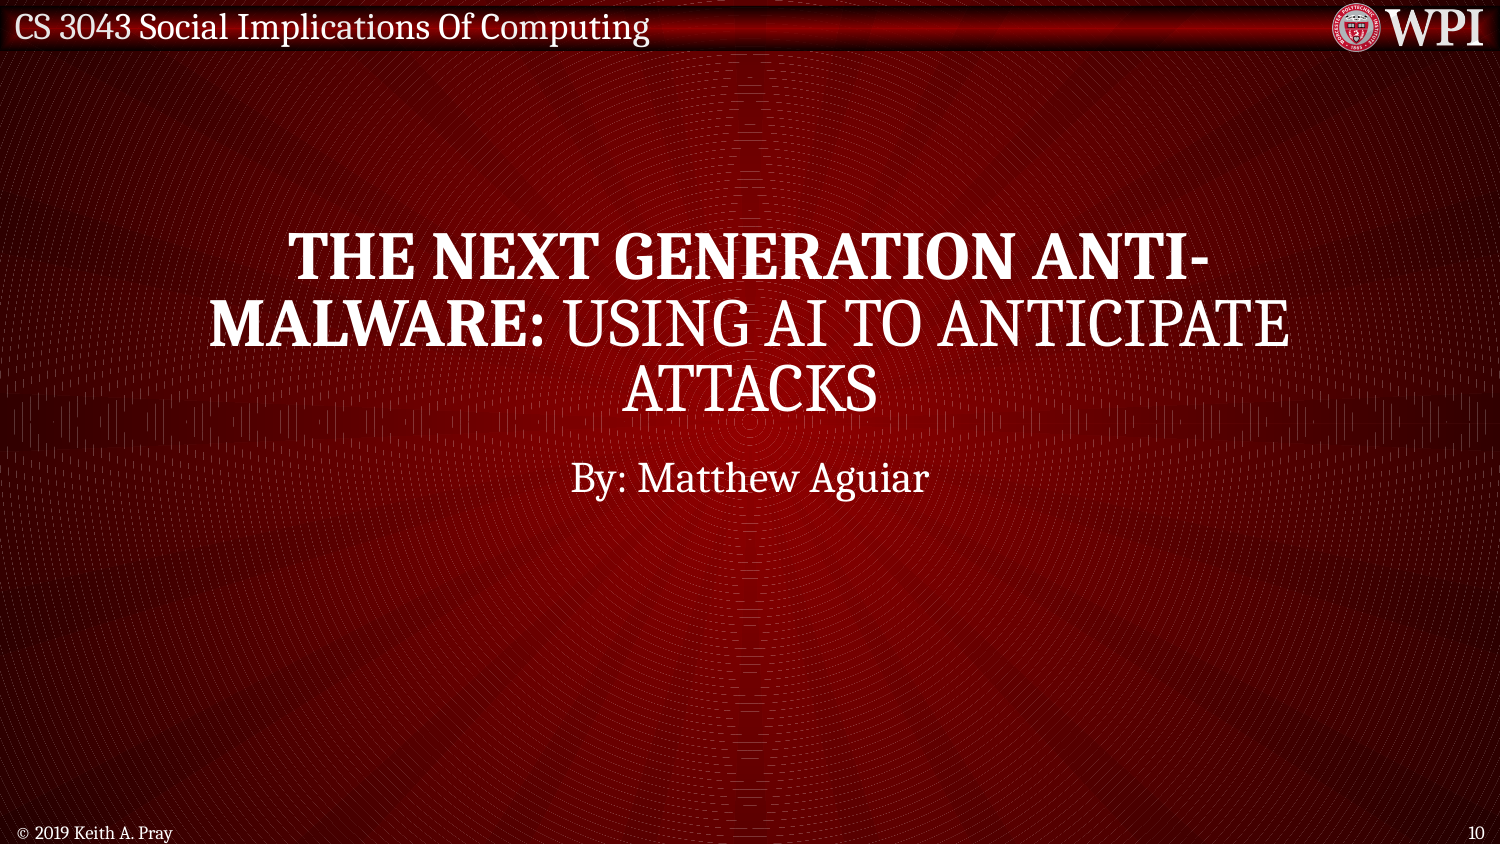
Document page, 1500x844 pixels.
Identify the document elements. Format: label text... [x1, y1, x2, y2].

title The Next generation anti-Malware: Using AI to anticipate attacks [150, 187, 1350, 433]
picture [1332, 3, 1483, 52]
slide_number 10 [1397, 819, 1500, 844]
footer © 2019 Keith A. Pray [0, 819, 913, 844]
list By: Matthew Aguiar [150, 446, 1350, 572]
